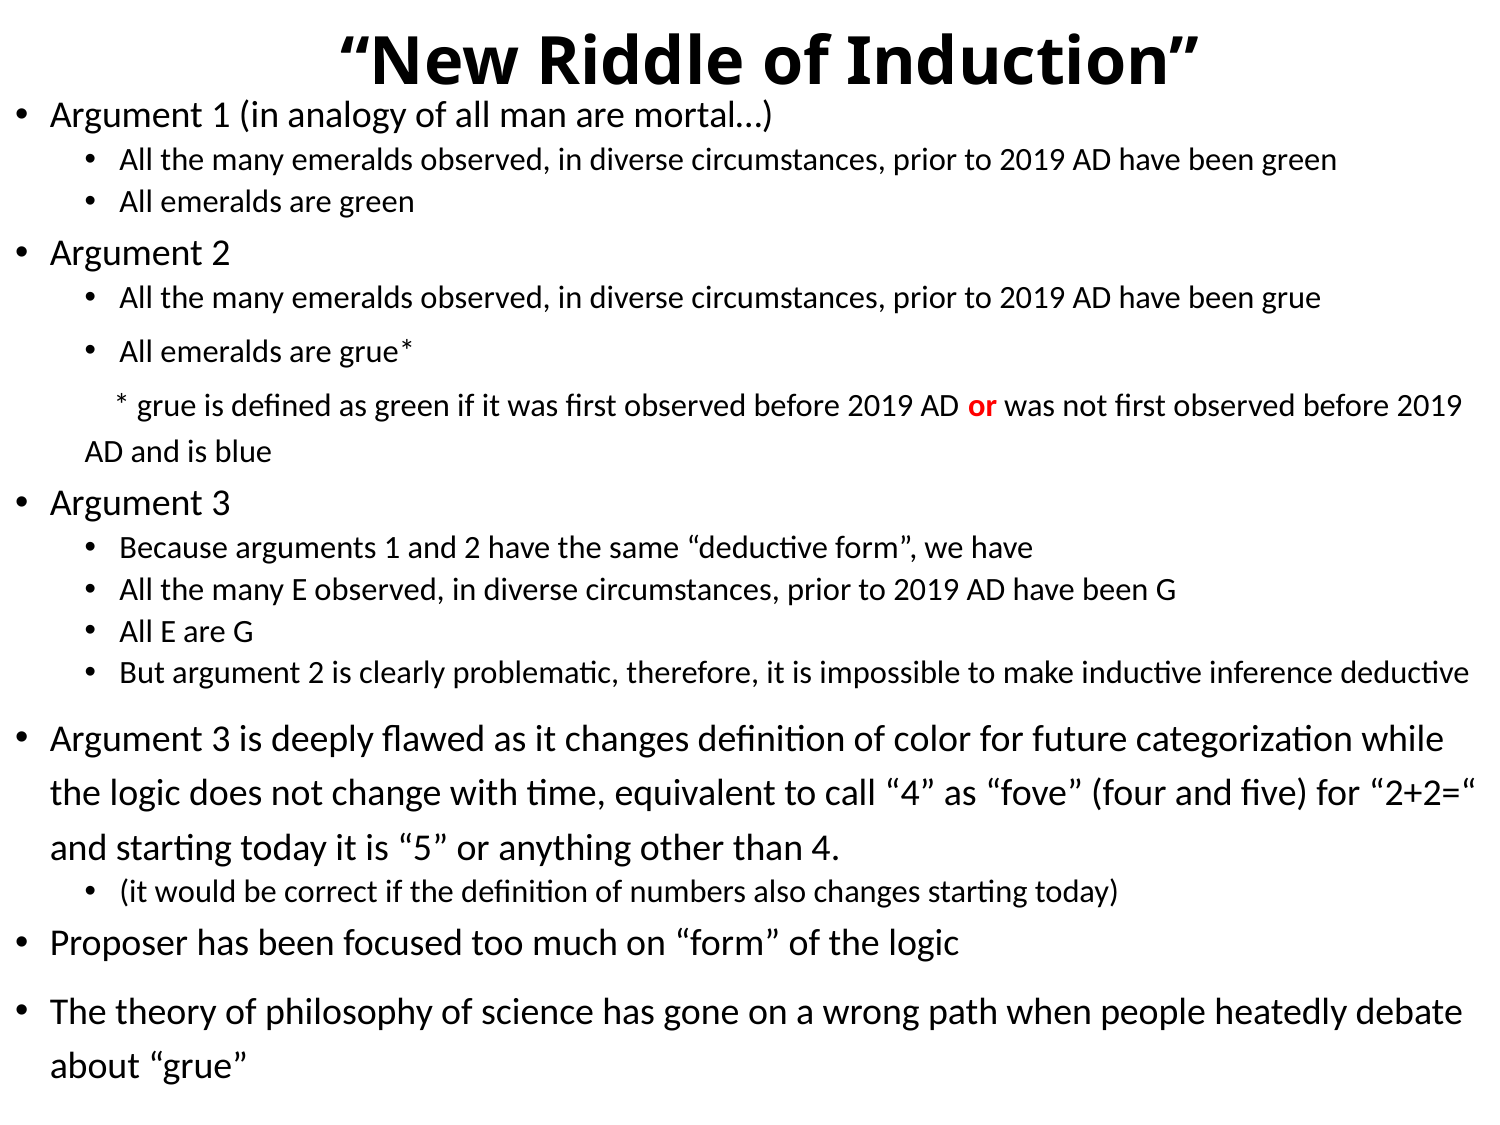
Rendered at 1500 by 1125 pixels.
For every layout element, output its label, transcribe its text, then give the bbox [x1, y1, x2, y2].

list Argument 1 (in analogy of all man are mortal…) All the many emeralds observed, in diverse circumstances, prior to 2019 AD have been green All emeralds are green Argument 2 All the many emeralds observed, in diverse circumstances, prior to 2019 AD have been grue All emeralds are grue* * grue is defined as green if it was first observed before 2019 AD or was not first observed before 2019 AD and is blue Argument 3 Because arguments 1 and 2 have the same “deductive form”, we have All the many E observed, in diverse circumstances, prior to 2019 AD have been G All E are G But argument 2 is clearly problematic, therefore, it is impossible to make inductive inference deductive Argument 3 is deeply flawed as it changes definition of color for future categorization while the logic does not change with time, equivalent to call “4” as “fove” (four and five) for “2+2=“ and starting today it is “5” or anything other than 4. (it would be correct if the definition of numbers also changes starting today) Proposer has been focused too much on “form” of the logic The theory of philosophy of science has gone on a wrong path when people heatedly debate about “grue” [0, 87, 1500, 1125]
title “New Riddle of Induction” [123, 15, 1418, 87]
